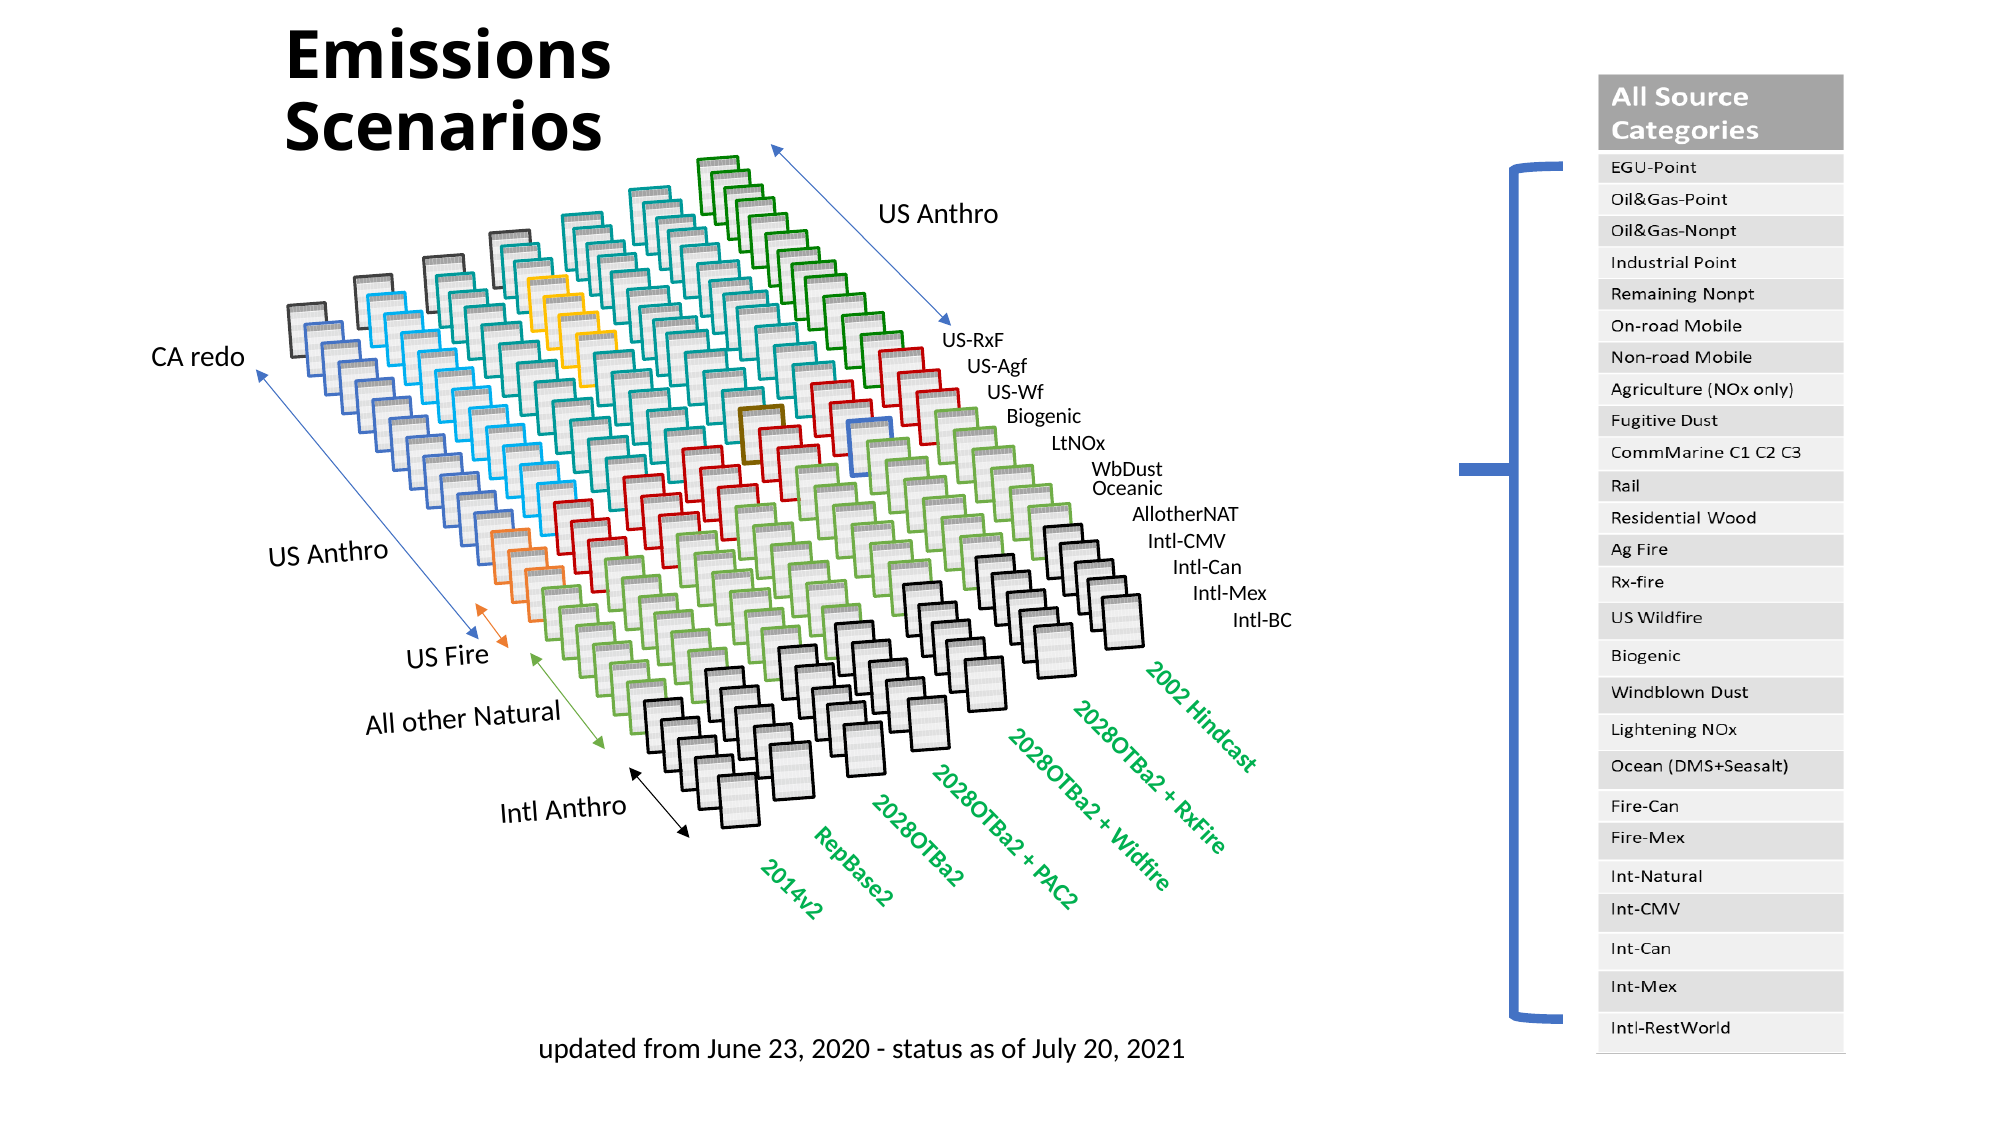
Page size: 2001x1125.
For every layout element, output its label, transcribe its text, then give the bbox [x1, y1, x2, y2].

text_box Emissions Scenarios [269, 49, 932, 136]
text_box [136, 144, 1330, 1042]
text_box updated from June 23, 2020 - status as of July 20, 2021 [523, 1042, 1202, 1072]
picture [1596, 69, 1848, 1054]
text_box [1513, 165, 1563, 1020]
